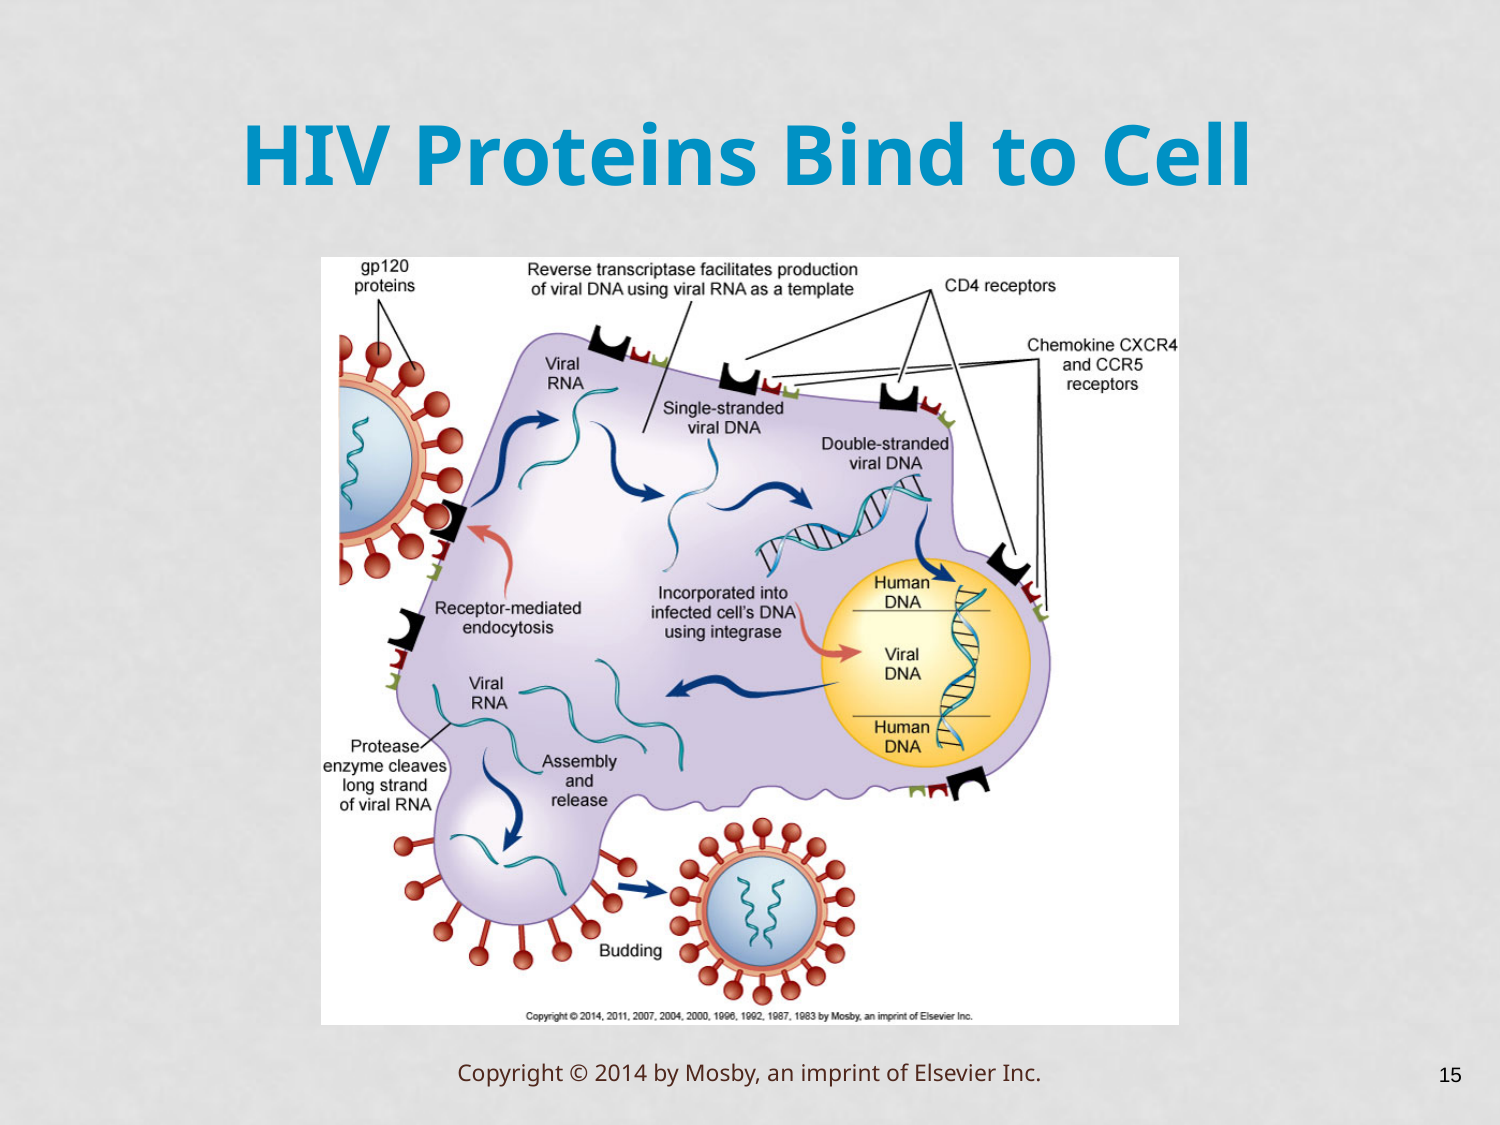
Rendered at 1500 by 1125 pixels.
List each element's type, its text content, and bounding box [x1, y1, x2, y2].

picture [321, 257, 1179, 1025]
text_box 15 [1412, 1050, 1488, 1094]
title HIV Proteins Bind to Cell [69, 66, 1426, 238]
footer Copyright © 2014 by Mosby, an imprint of Elsevier Inc. [75, 1042, 1425, 1103]
